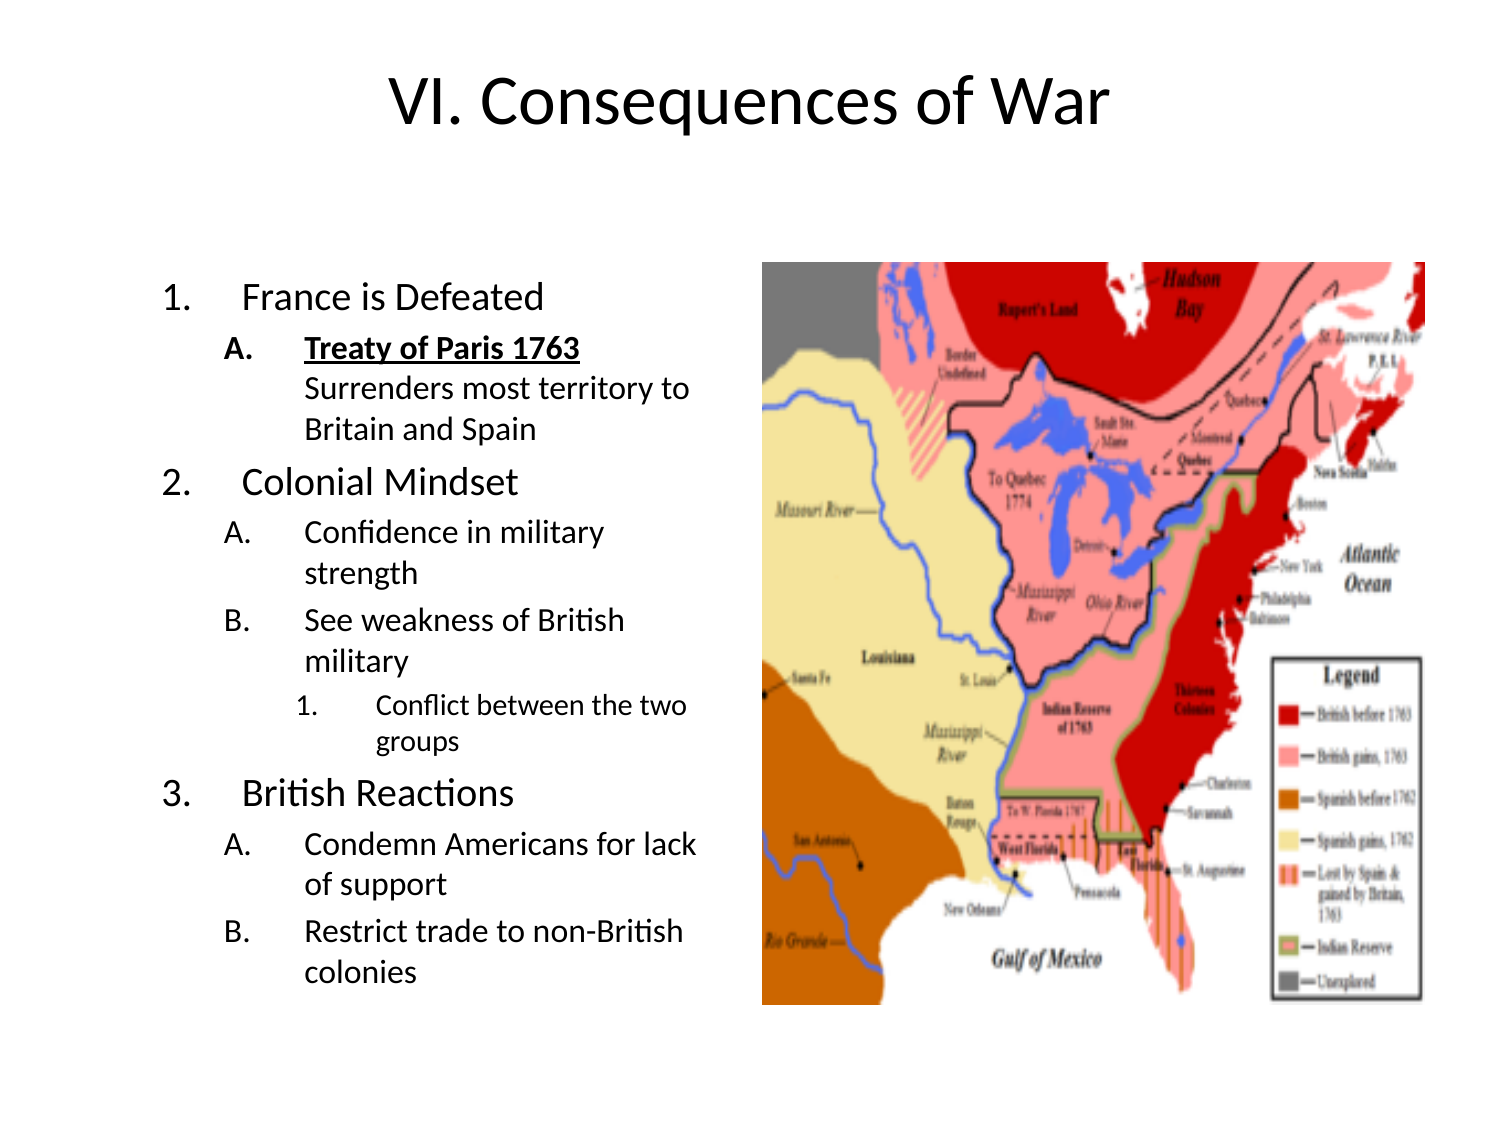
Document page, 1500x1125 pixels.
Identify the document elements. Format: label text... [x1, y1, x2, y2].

list France is Defeated Treaty of Paris 1763 Surrenders most territory to Britain and Spain Colonial Mindset Confidence in military strength See weakness of British military Conflict between the two groups British Reactions Condemn Americans for lack of support Restrict trade to non-British colonies [75, 262, 738, 1005]
title VI. Consequences of War [75, 45, 1425, 233]
picture [762, 262, 1426, 1006]
